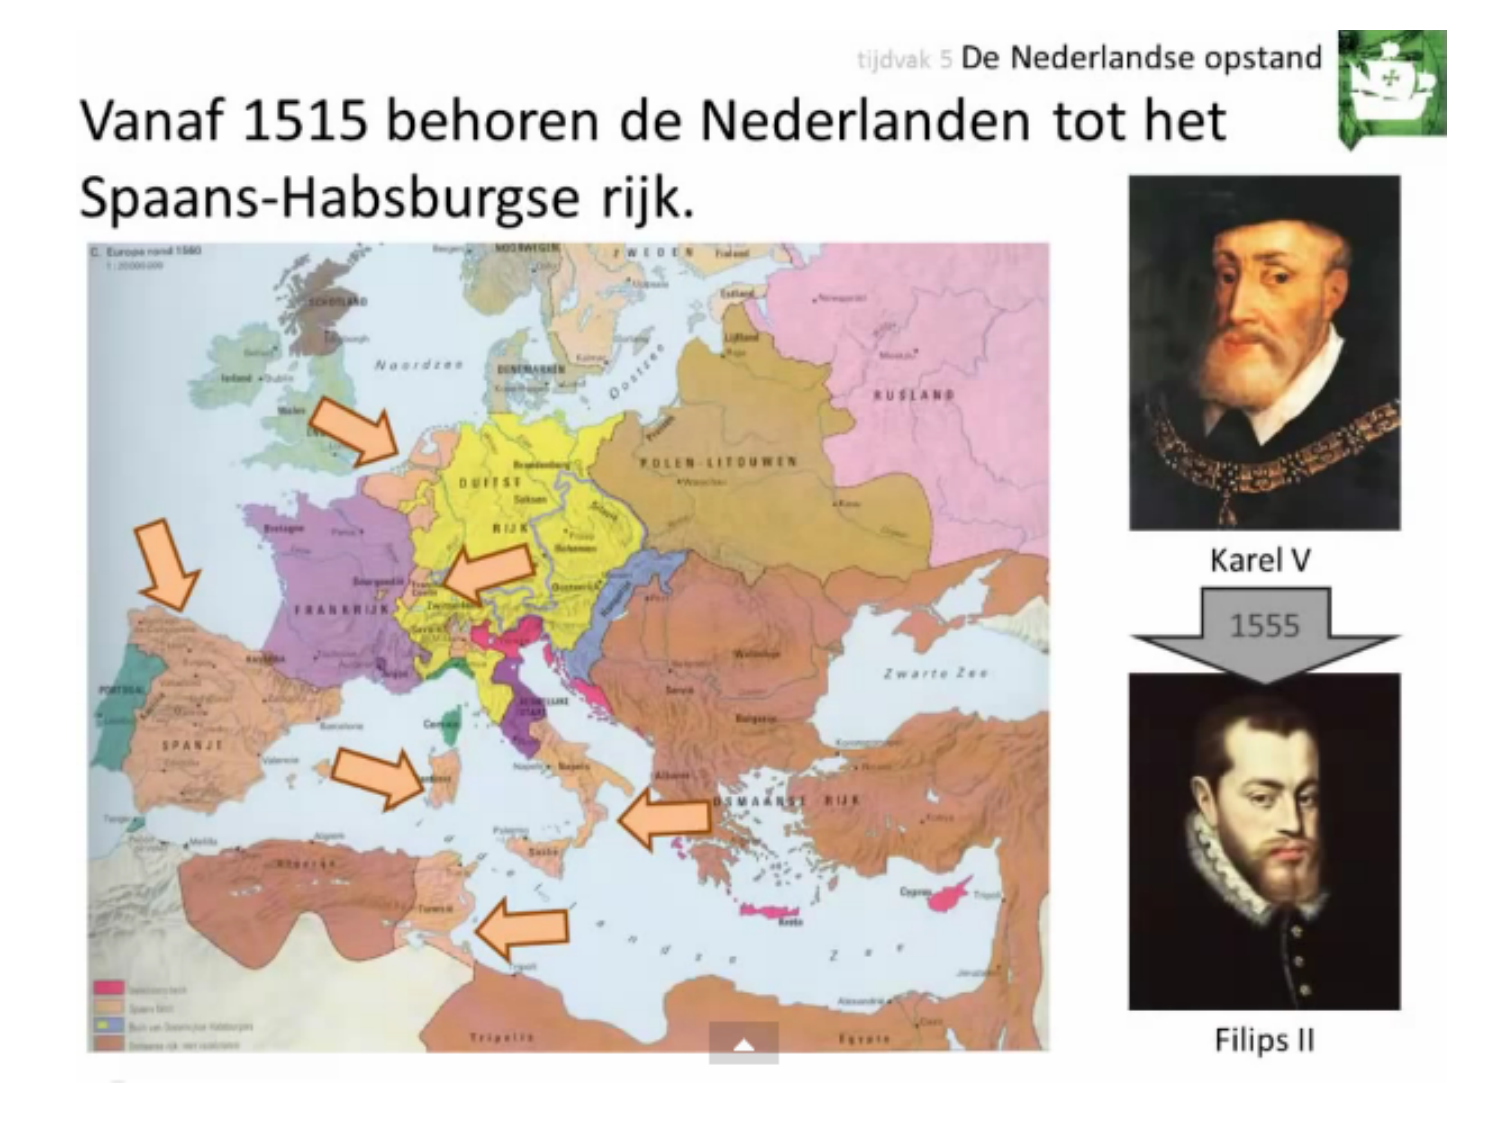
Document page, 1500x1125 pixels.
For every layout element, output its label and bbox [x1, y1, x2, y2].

picture [76, 30, 1448, 1083]
